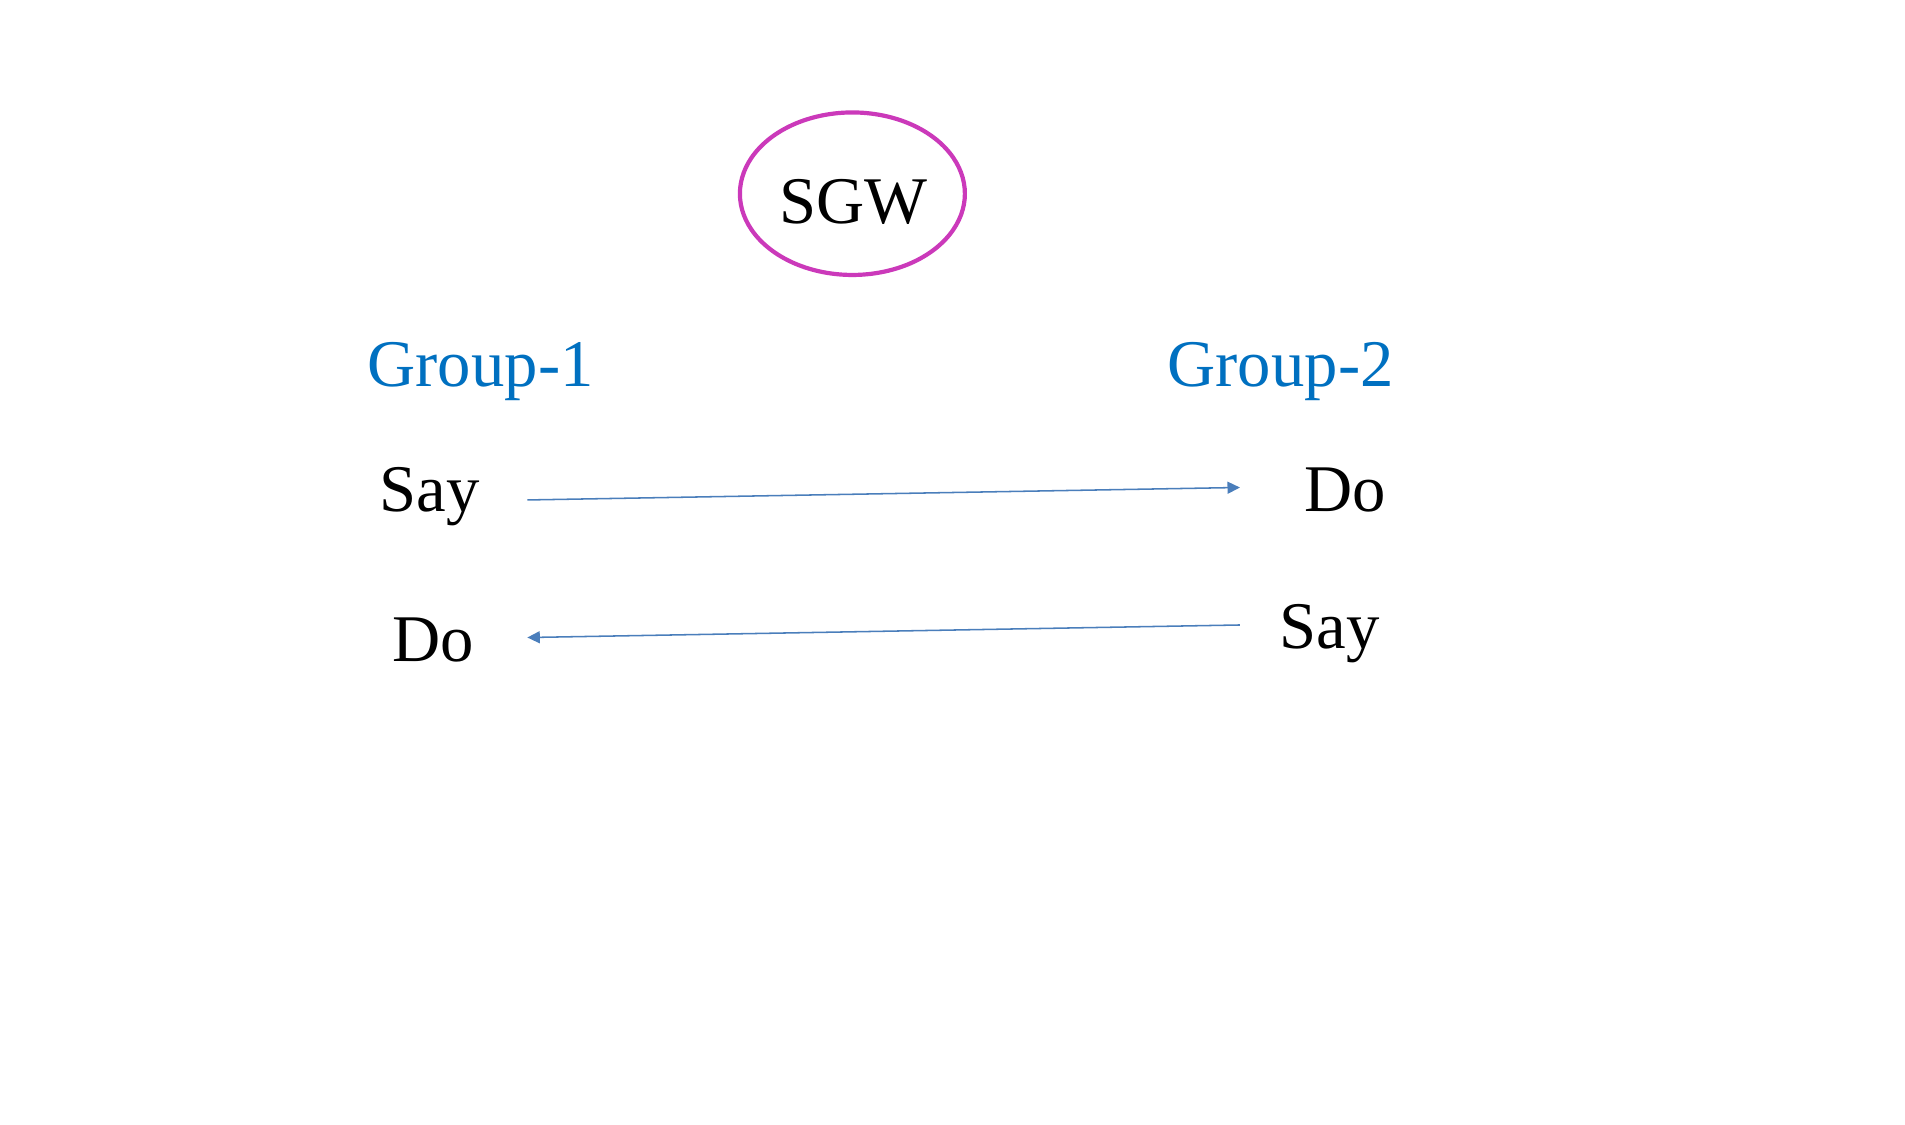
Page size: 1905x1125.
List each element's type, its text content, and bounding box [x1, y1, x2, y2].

text_box Do [377, 587, 578, 683]
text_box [739, 112, 1028, 276]
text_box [527, 487, 1241, 501]
text_box Do [1290, 437, 1490, 533]
text_box Say [364, 437, 565, 533]
text_box Group-1 [352, 312, 678, 408]
text_box Group-2 [1152, 312, 1478, 408]
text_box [527, 624, 1241, 638]
text_box Say [1264, 574, 1465, 670]
